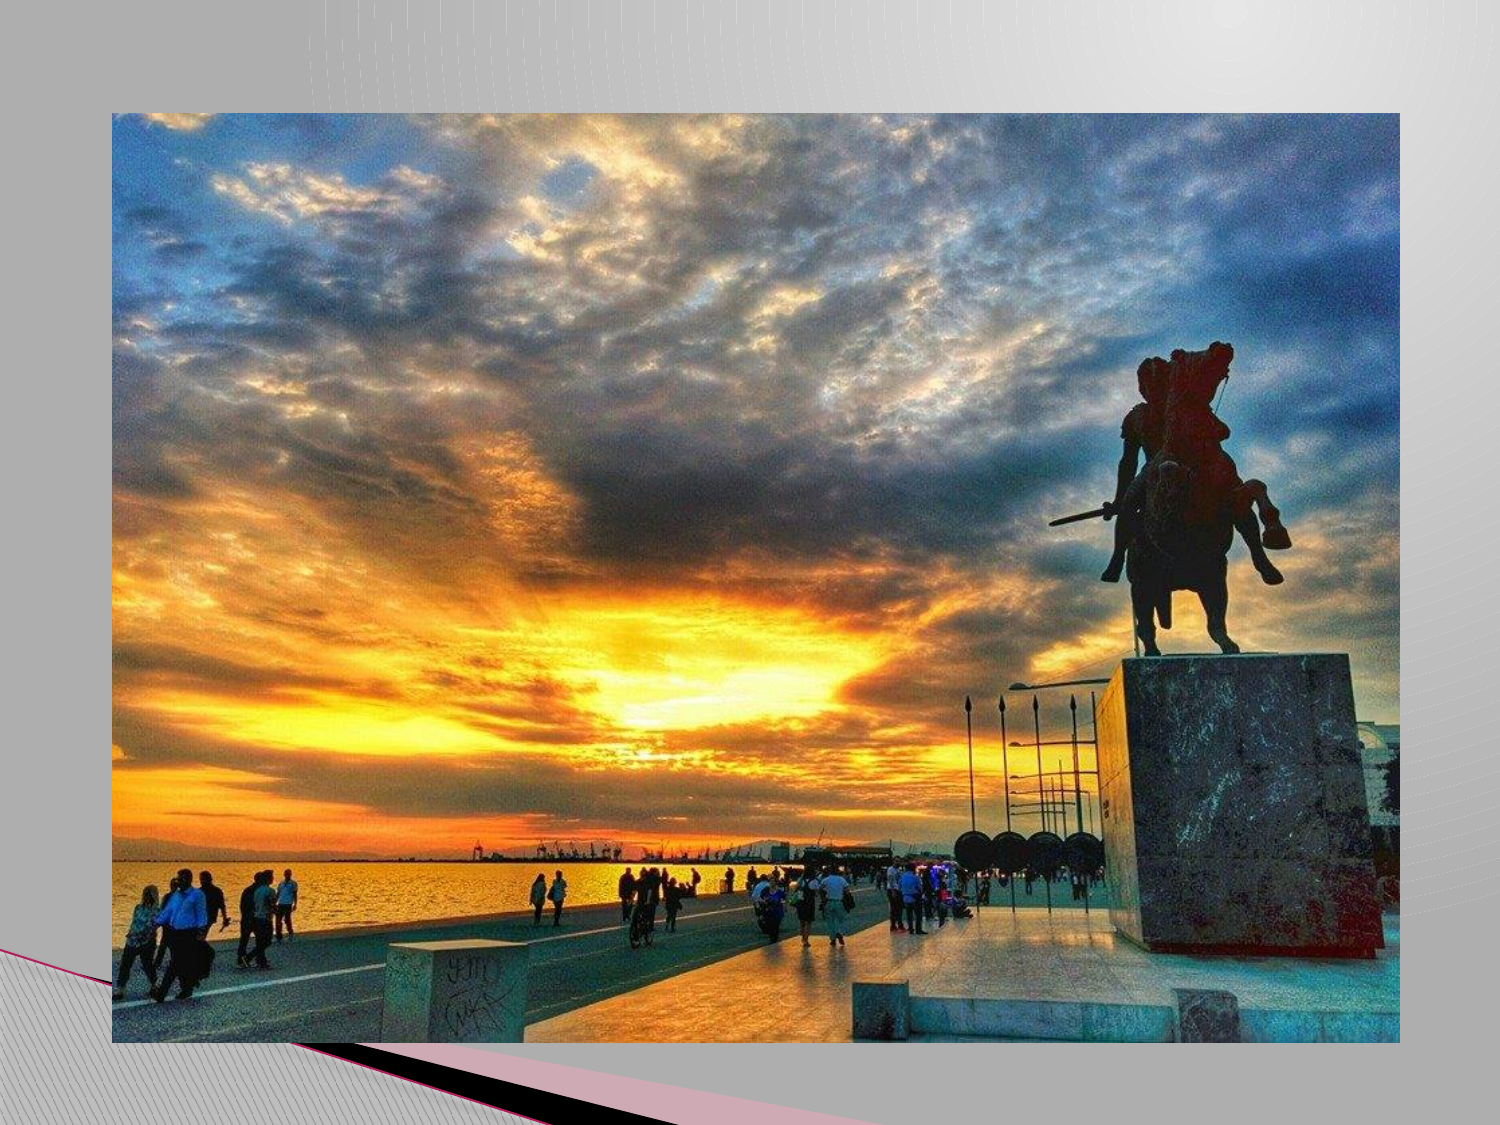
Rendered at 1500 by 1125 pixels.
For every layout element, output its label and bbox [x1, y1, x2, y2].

list [111, 113, 1400, 1044]
